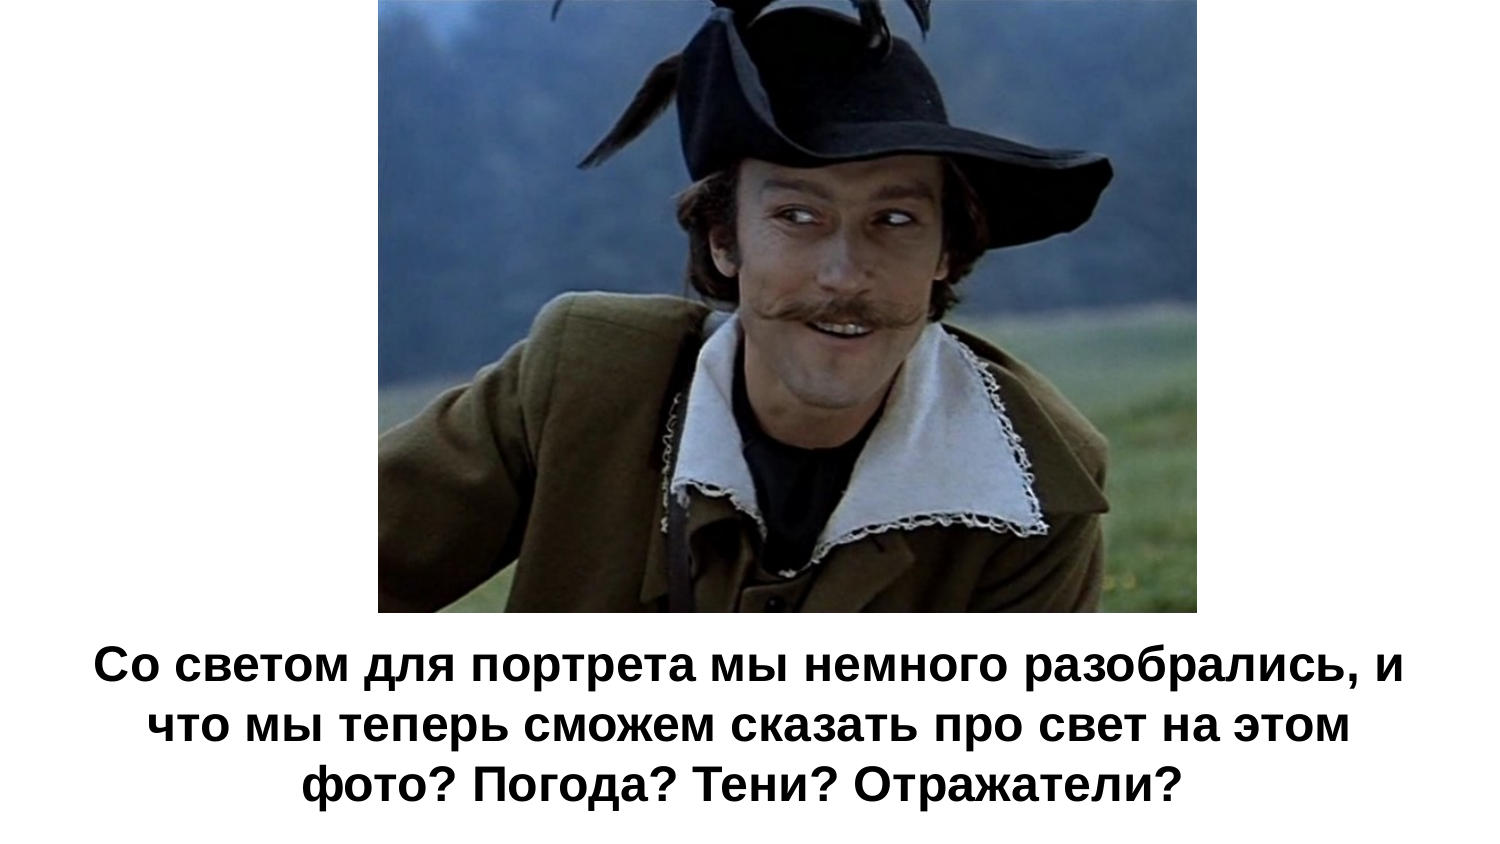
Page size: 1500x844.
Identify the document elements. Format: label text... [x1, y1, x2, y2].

title Со светом для портрета мы немного разобрались, и что мы теперь сможем сказать про свет на этом фото? Погода? Тени? Отражатели? [51, 637, 1449, 806]
picture [378, 0, 1197, 613]
